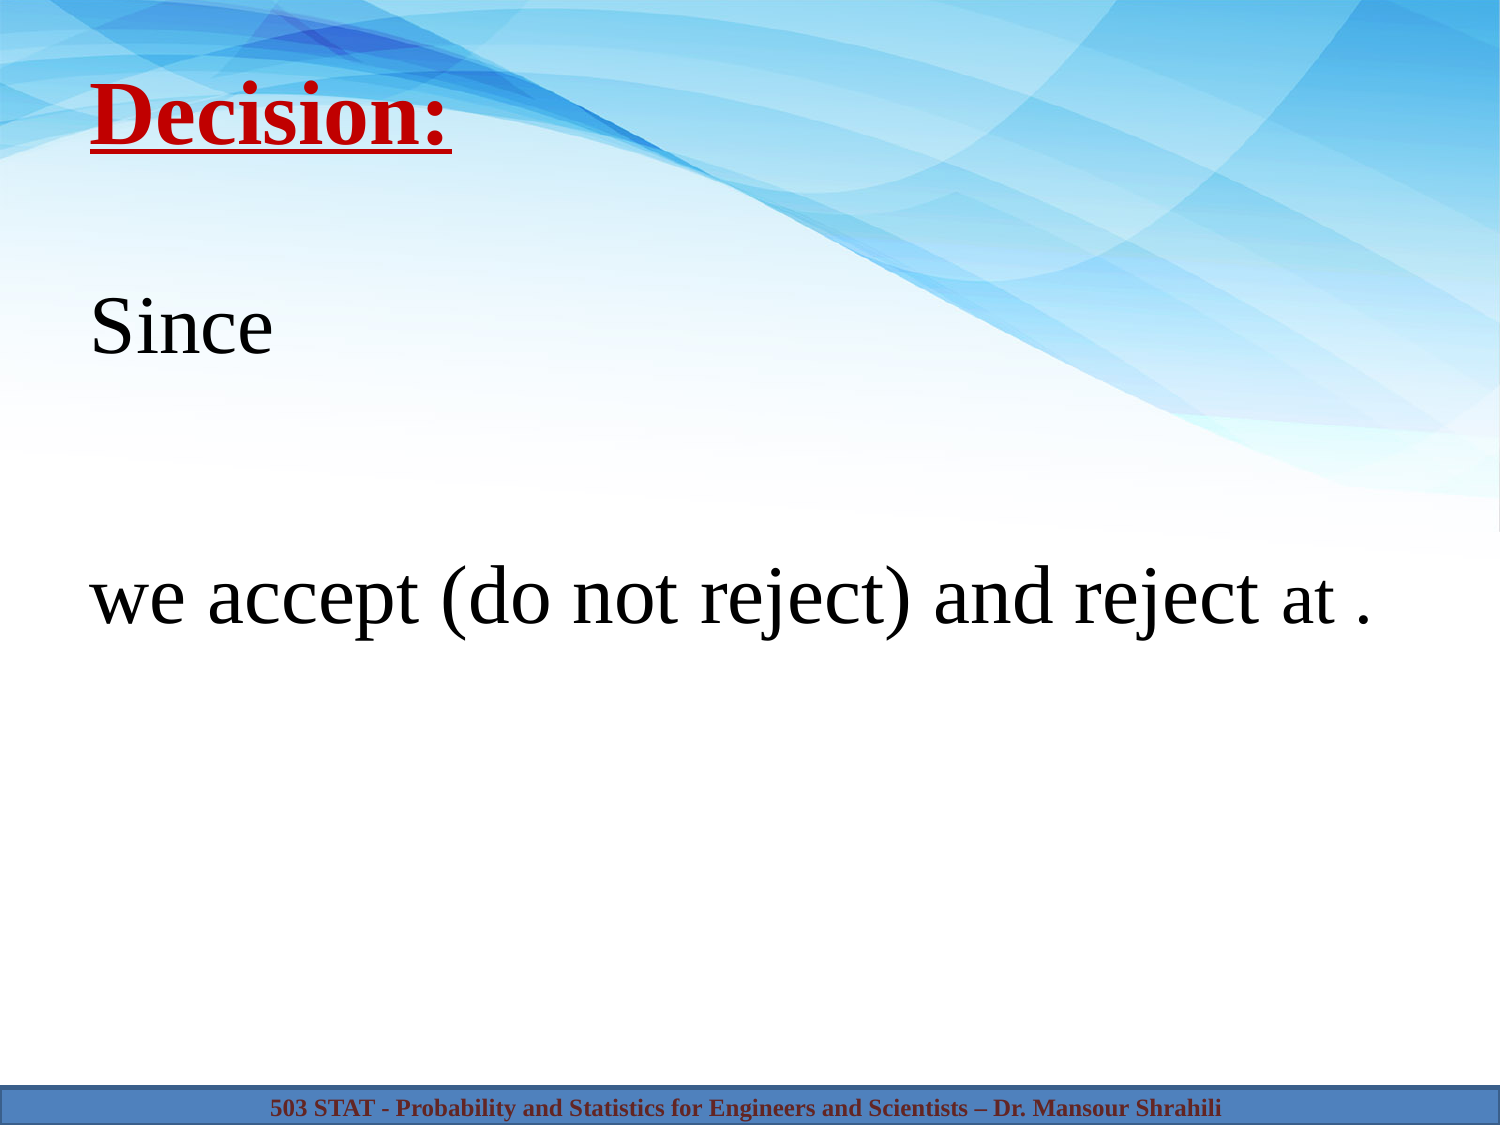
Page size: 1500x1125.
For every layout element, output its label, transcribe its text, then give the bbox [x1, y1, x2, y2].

title Decision: [75, 45, 1425, 233]
picture [0, 0, 1500, 1085]
